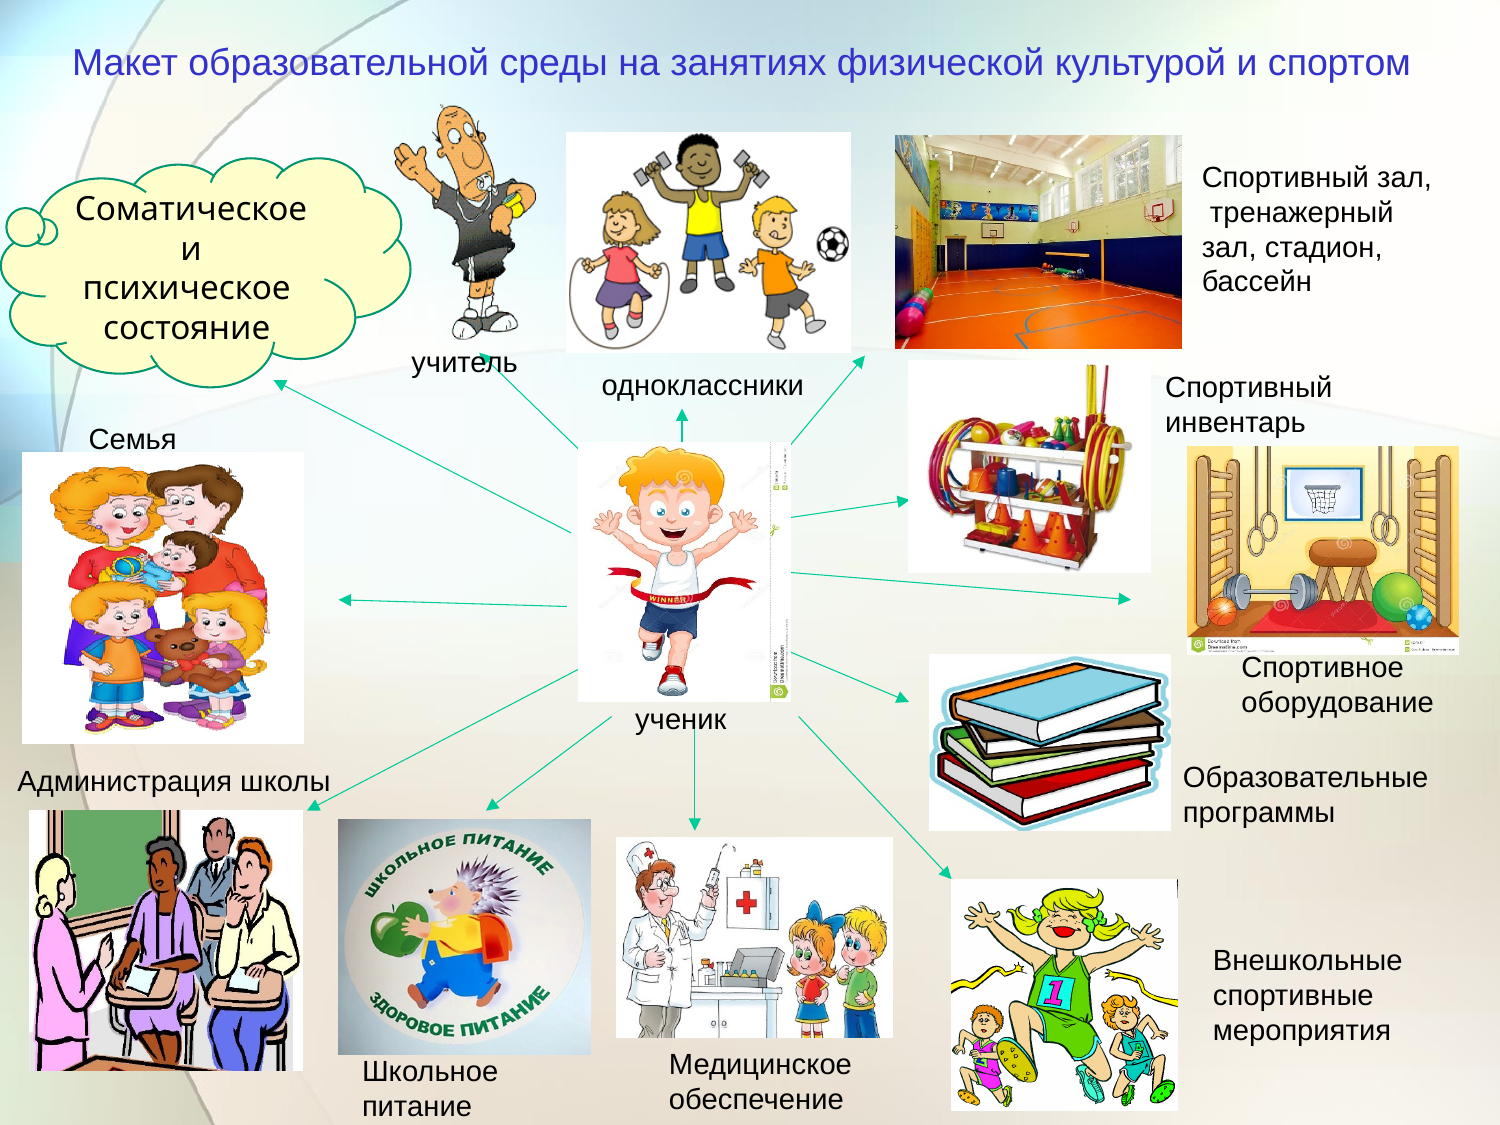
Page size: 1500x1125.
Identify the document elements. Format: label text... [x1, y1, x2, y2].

text_box Администрация школы [2, 755, 306, 805]
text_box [798, 716, 952, 880]
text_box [762, 355, 865, 479]
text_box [306, 668, 581, 811]
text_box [581, 716, 612, 811]
text_box Макет образовательной среды на занятиях физической культурой и спортом [56, 30, 1428, 91]
text_box учитель [396, 348, 540, 380]
text_box одноклассники [615, 358, 762, 409]
text_box Семья [73, 412, 254, 452]
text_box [338, 599, 567, 607]
text_box Спортивное оборудование [1226, 641, 1474, 727]
text_box Медицинское обеспечение [654, 1038, 893, 1123]
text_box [791, 499, 908, 520]
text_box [479, 352, 615, 484]
text_box Образовательные программы [1168, 751, 1459, 836]
text_box Спортивный инвентарь [1151, 360, 1475, 446]
text_box Школьное питание [347, 1055, 519, 1125]
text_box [791, 572, 1132, 600]
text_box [273, 380, 572, 533]
text_box Соматическое и психическое состояние [0, 157, 373, 389]
text_box ученик [620, 702, 742, 744]
text_box Внешкольные спортивные мероприятия [1198, 933, 1425, 1054]
text_box Спортивный зал, тренажерный зал, стадион, бассейн [1187, 150, 1459, 306]
picture [0, 0, 1500, 1125]
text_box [791, 652, 909, 702]
